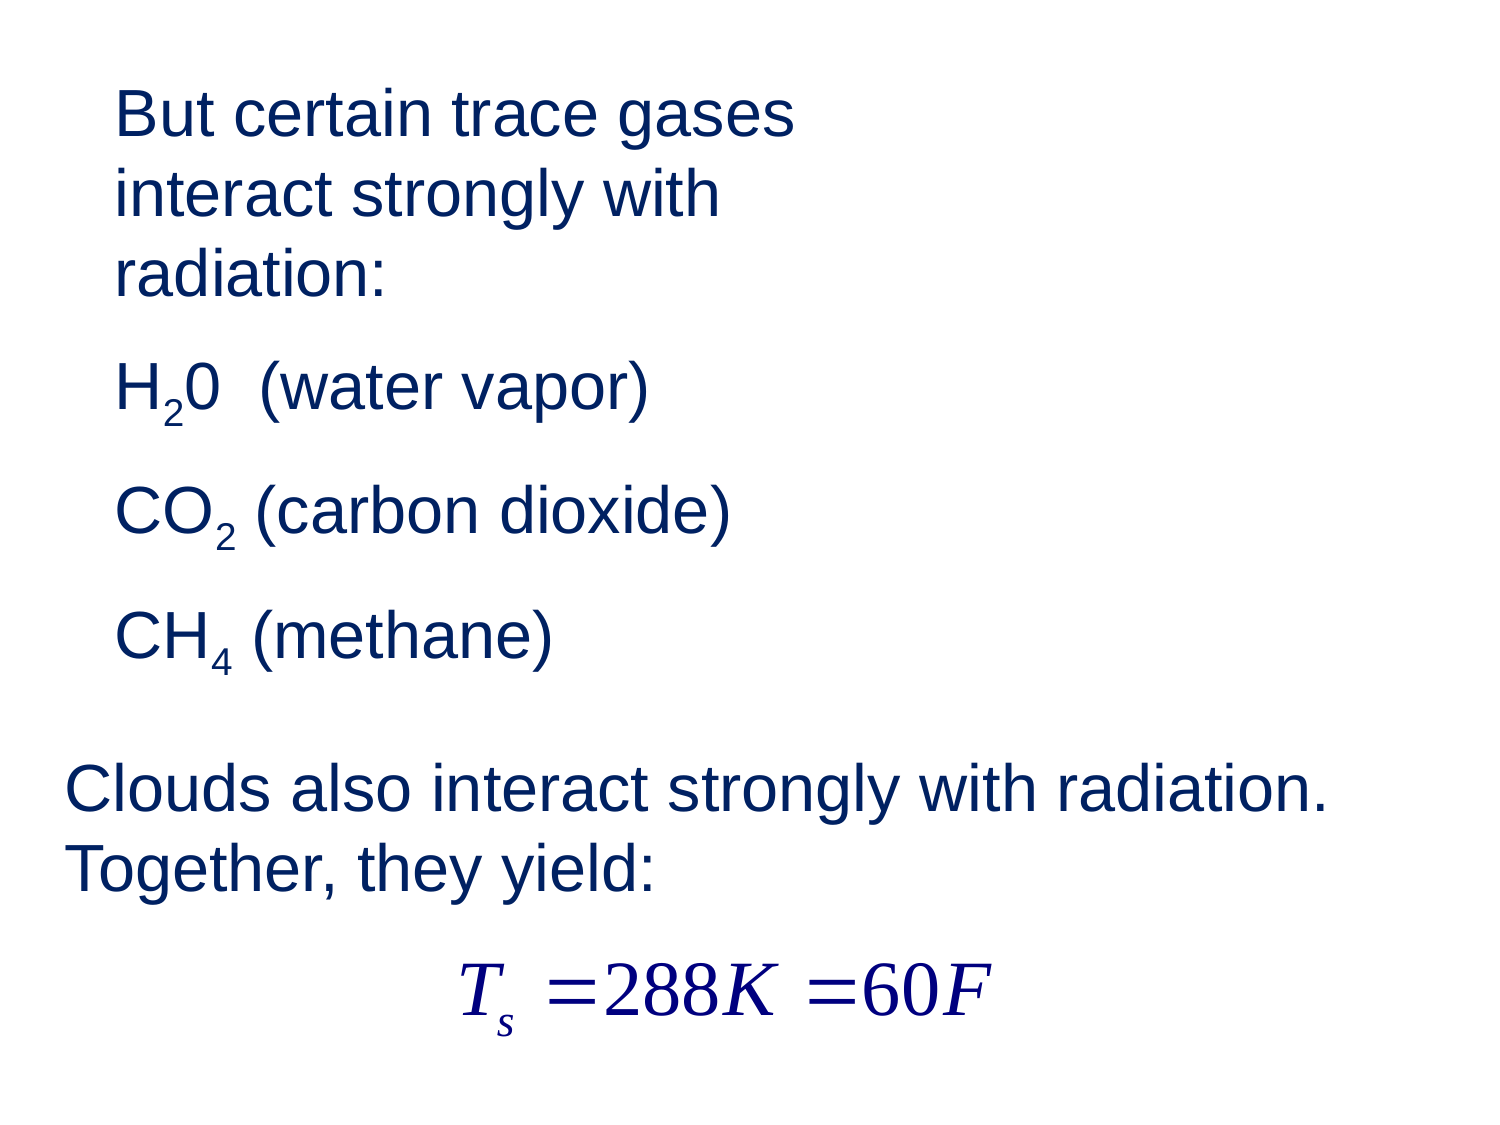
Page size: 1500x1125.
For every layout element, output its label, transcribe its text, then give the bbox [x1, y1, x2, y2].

text_box But certain trace gases interact strongly with radiation: H20 (water vapor) CO2 (carbon dioxide) CH4 (methane) [99, 62, 825, 691]
text_box Clouds also interact strongly with radiation. Together, they yield: [50, 737, 1375, 913]
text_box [449, 937, 1013, 1056]
